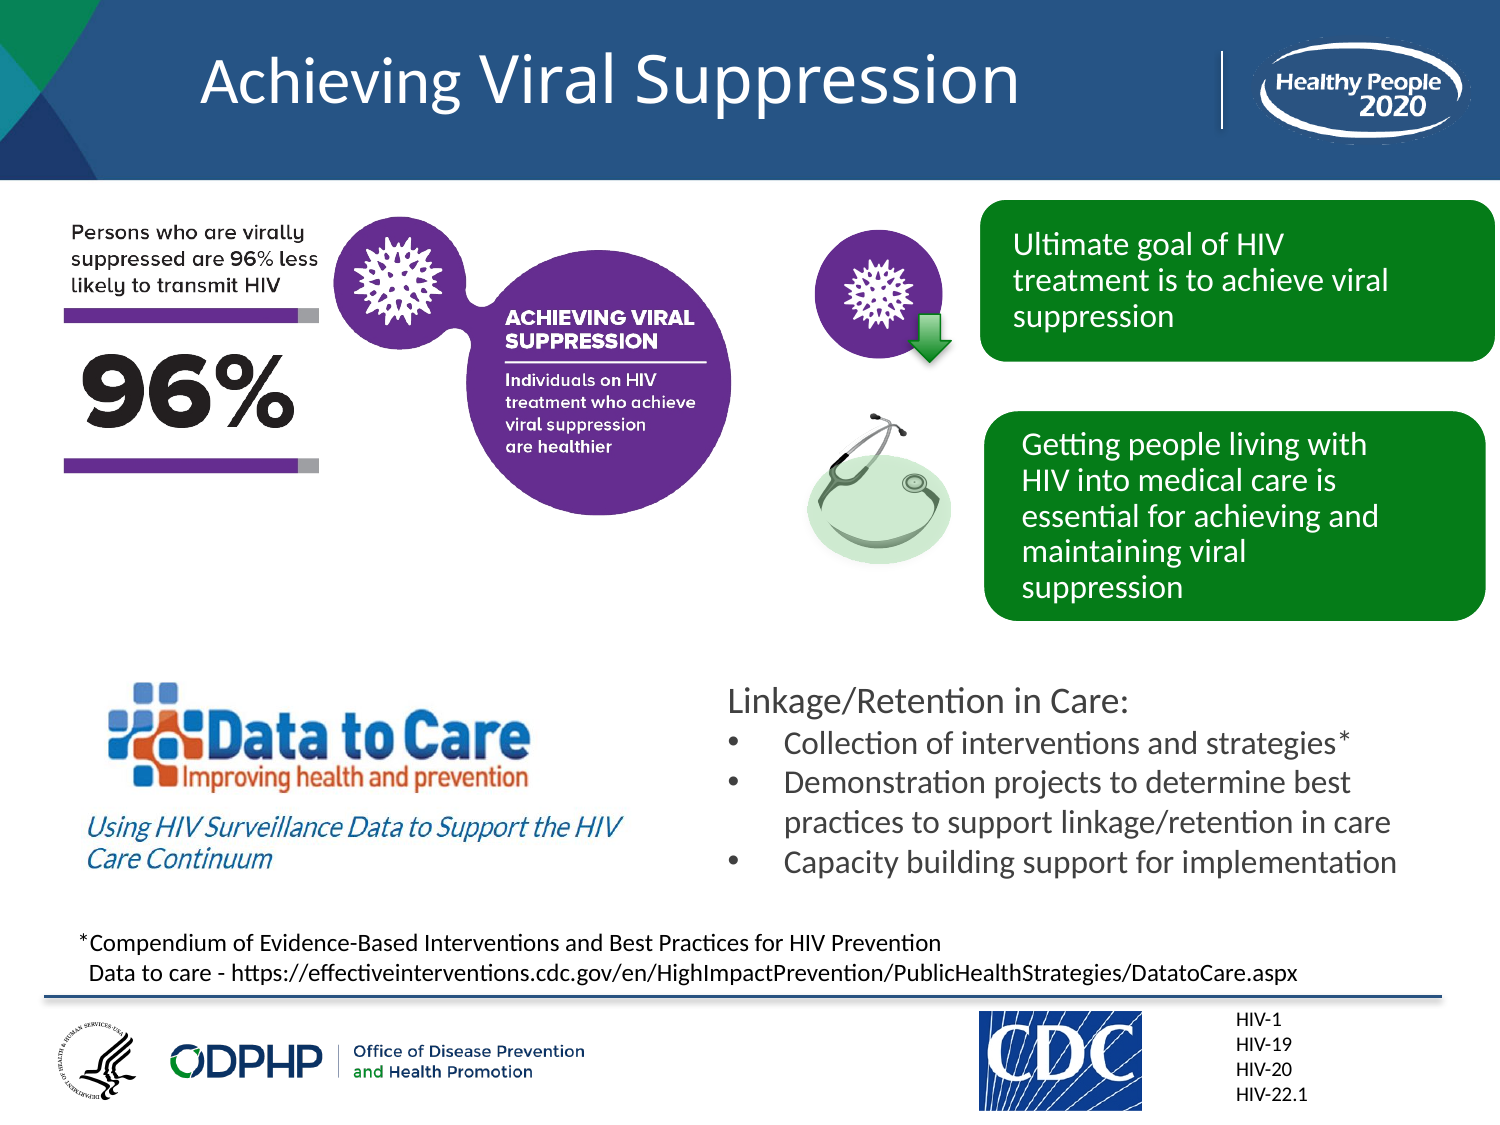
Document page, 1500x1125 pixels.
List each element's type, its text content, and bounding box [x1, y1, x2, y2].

picture [0, 0, 1500, 1125]
text_box HIV-1 HIV-19 HIV-20 HIV-22.1 [1221, 998, 1341, 1114]
title Achieving Viral Suppression [117, 11, 1105, 143]
text_box Linkage/Retention in Care: Collection of interventions and strategies* Demonstration projects to determine best practices to support linkage/retention in care Capacity building support for implementation [712, 668, 1443, 918]
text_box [790, 197, 1500, 624]
text_box *Compendium of Evidence-Based Interventions and Best Practices for HIV Prevention Data to care - https://effectiveinterventions.cdc.gov/en/HighImpactPrevention/PublicHealthStrategies/DatatoCare.aspx [62, 918, 1470, 994]
